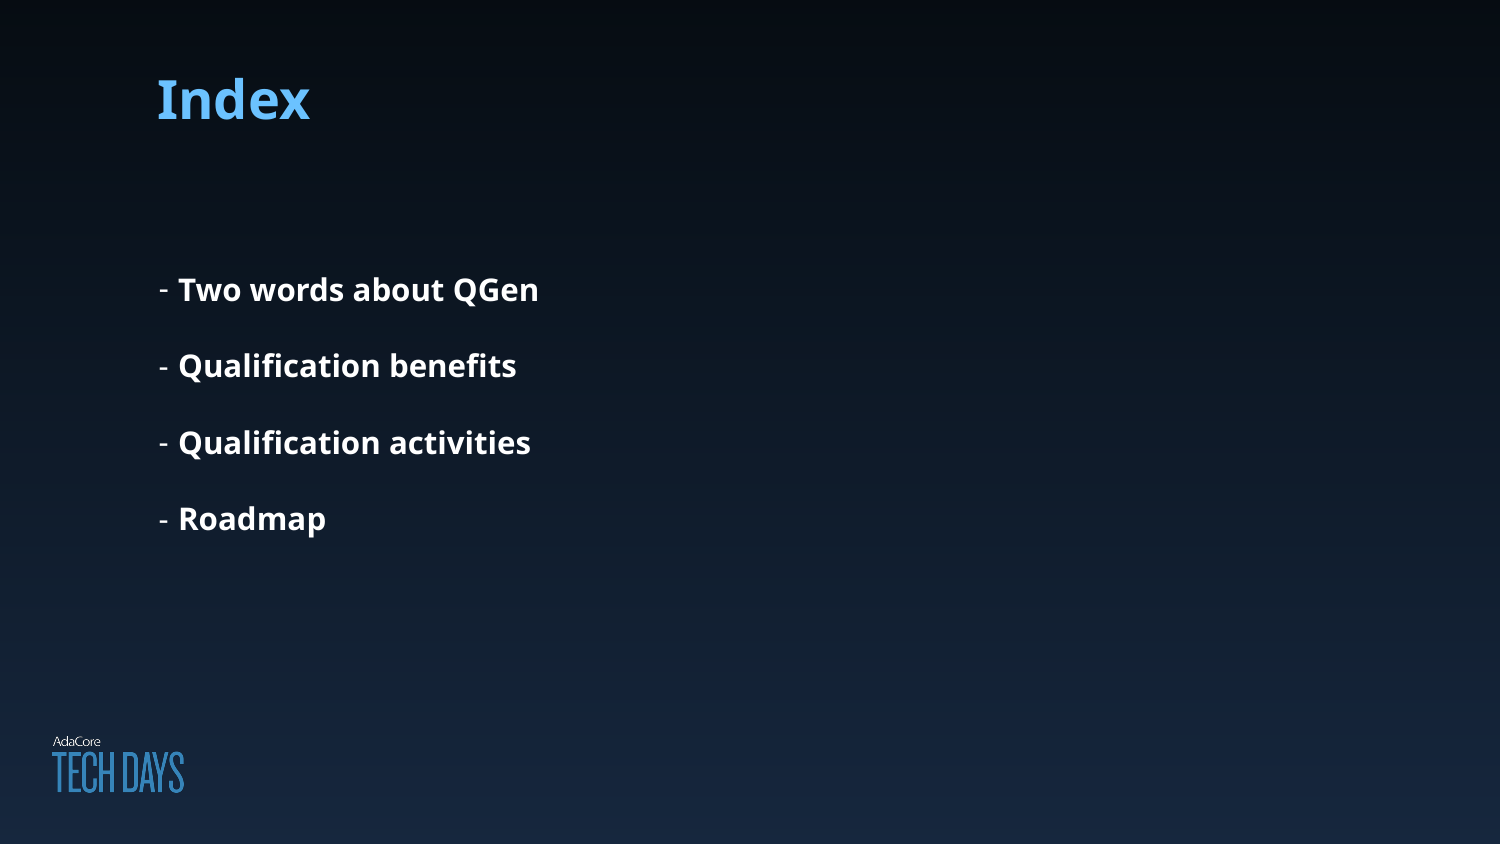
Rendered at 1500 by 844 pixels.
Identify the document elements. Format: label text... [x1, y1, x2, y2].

list Two words about QGen Qualification benefits Qualification activities Roadmap [154, 261, 1346, 686]
title Index [154, 55, 1346, 145]
picture [52, 736, 185, 794]
